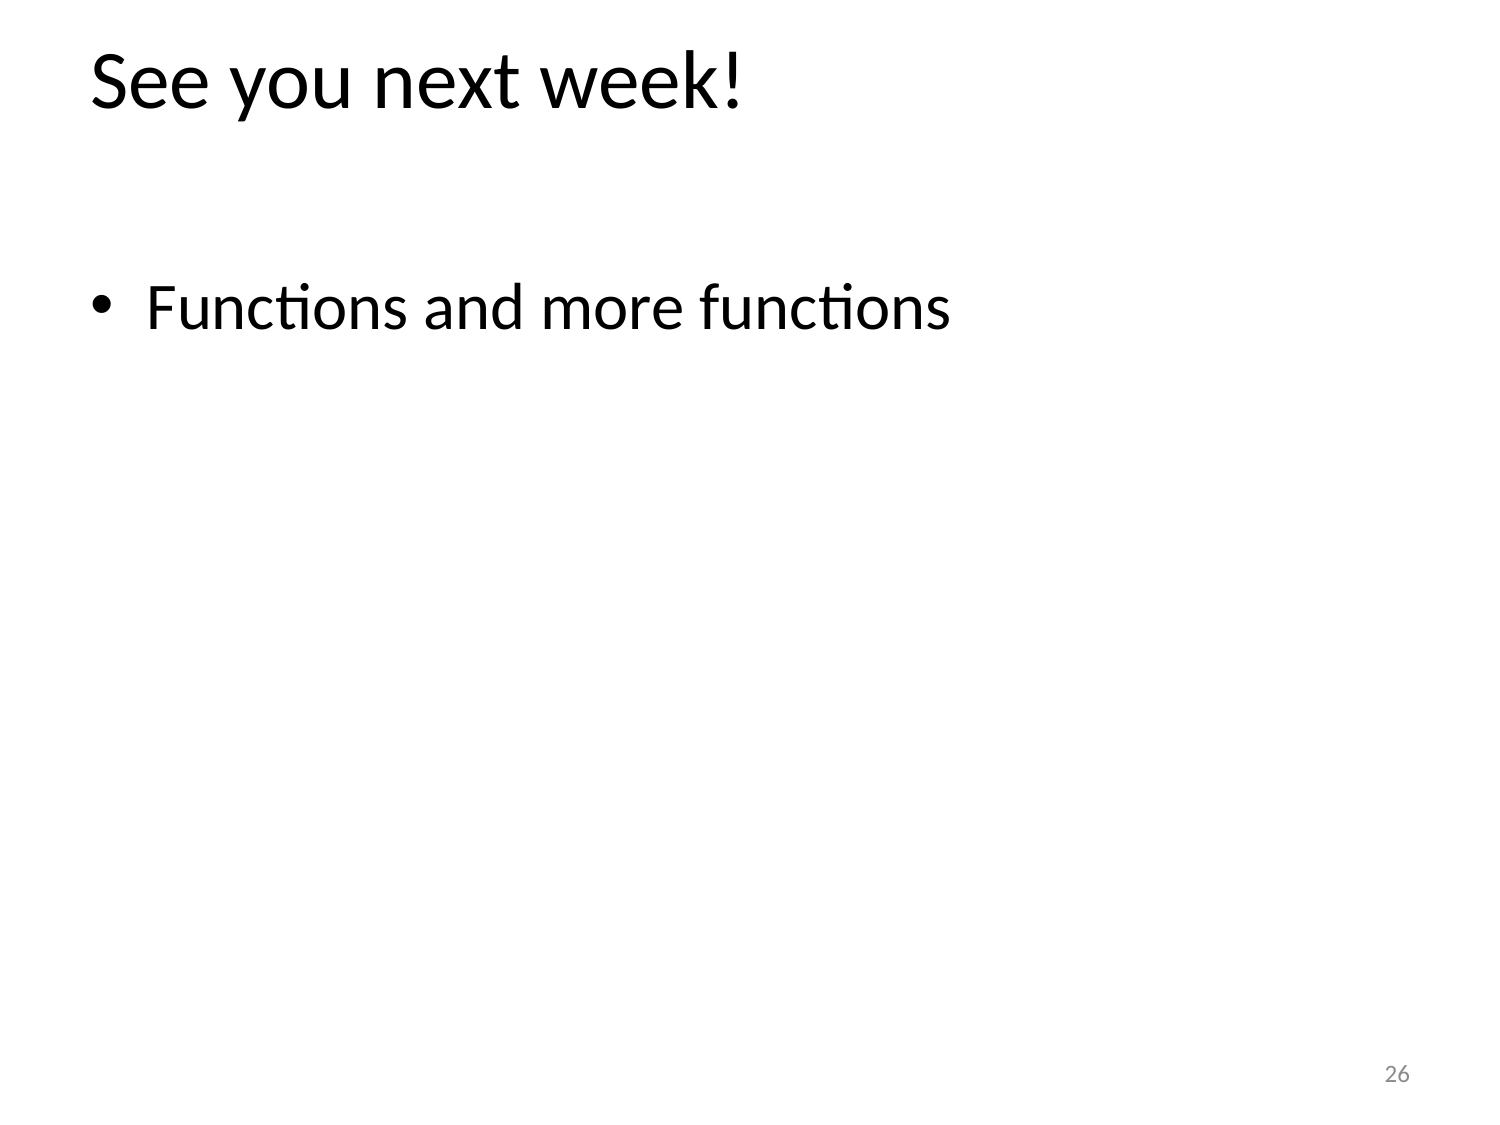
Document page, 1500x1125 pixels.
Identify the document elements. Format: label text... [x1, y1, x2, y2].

title See you next week! [74, 0, 1426, 151]
slide_number 26 [1074, 1042, 1425, 1103]
list Functions and more functions [74, 162, 1426, 1006]
